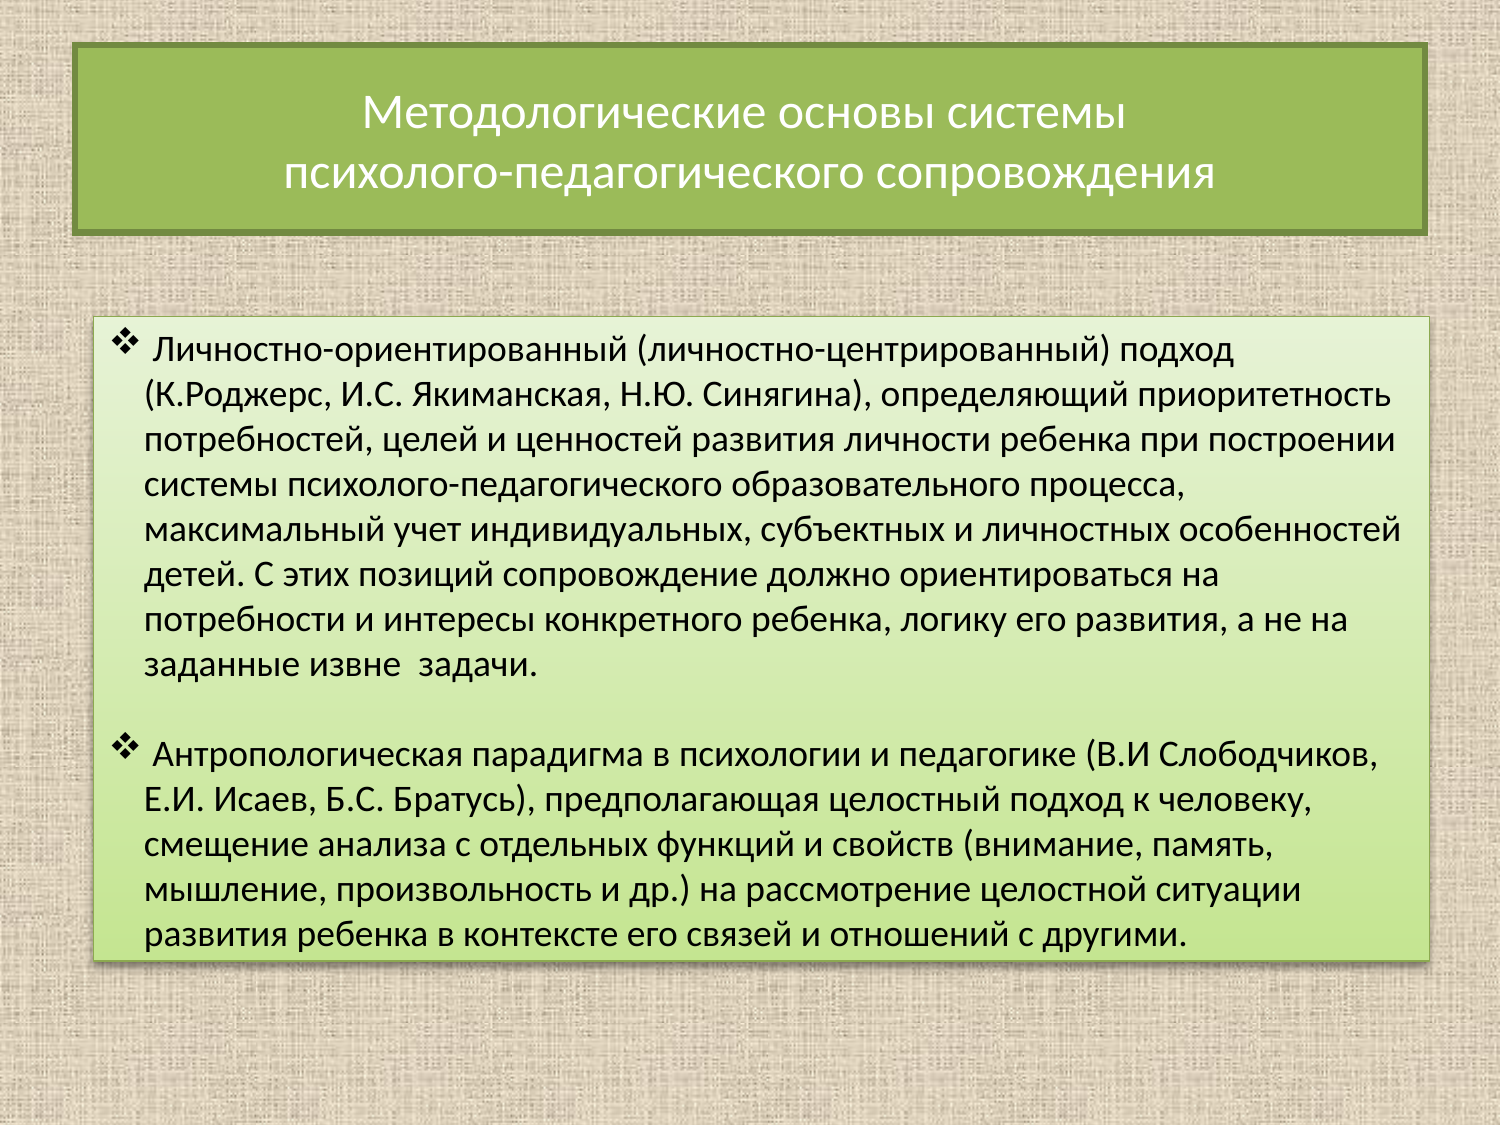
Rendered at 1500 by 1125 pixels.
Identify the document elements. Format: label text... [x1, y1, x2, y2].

text_box Личностно-ориентированный (личностно-центрированный) подход (К.Роджерс, И.С. Якиманская, Н.Ю. Синягина), определяющий приоритетность потребностей, целей и ценностей развития личности ребенка при построении системы психолого-педагогического образовательного процесса, максимальный учет индивидуальных, субъектных и личностных особенностей детей. С этих позиций сопровождение должно ориентироваться на потребности и интересы конкретного ребенка, логику его развития, а не на заданные извне задачи. Антропологическая парадигма в психологии и педагогике (В.И Слободчиков, Е.И. Исаев, Б.С. Братусь), предполагающая целостный подход к человеку, смещение анализа с отдельных функций и свойств (внимание, память, мышление, произвольность и др.) на рассмотрение целостной ситуации развития ребенка в контексте его связей и отношений с другими. [93, 316, 1430, 962]
title Методологические основы системы психолого-педагогического сопровождения [72, 42, 1428, 236]
picture [0, 0, 1500, 1125]
